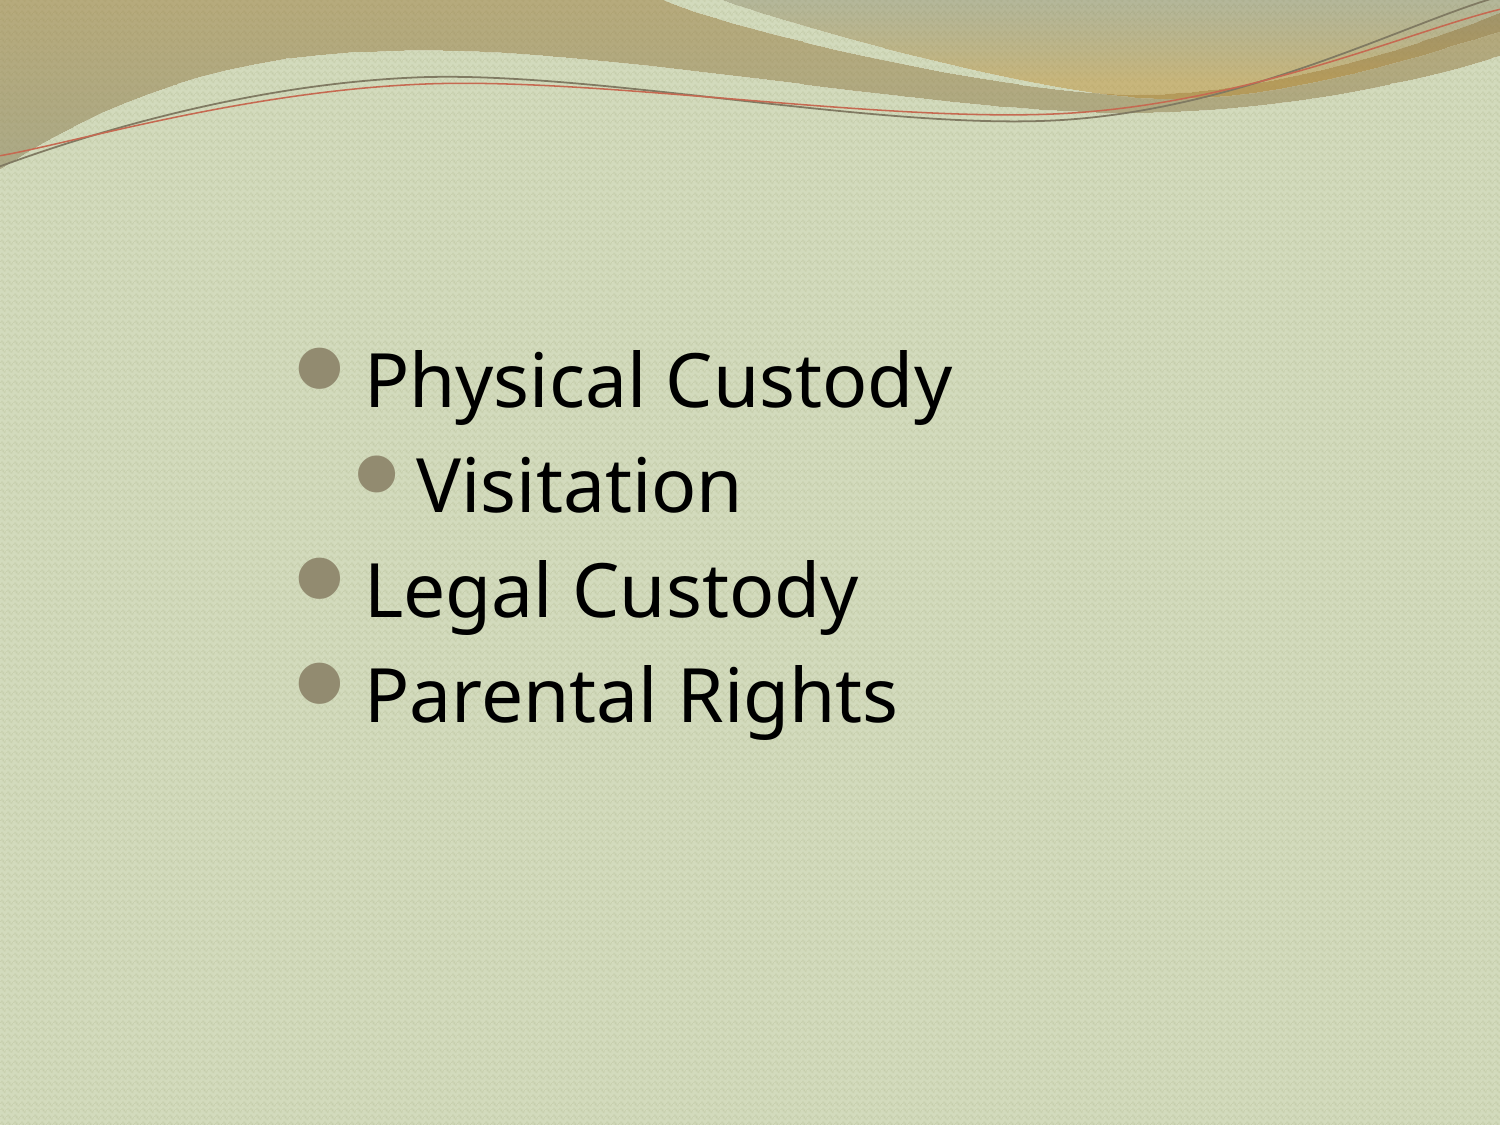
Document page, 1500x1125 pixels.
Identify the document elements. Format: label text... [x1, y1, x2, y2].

list Physical Custody Visitation Legal Custody Parental Rights [125, 324, 1238, 858]
